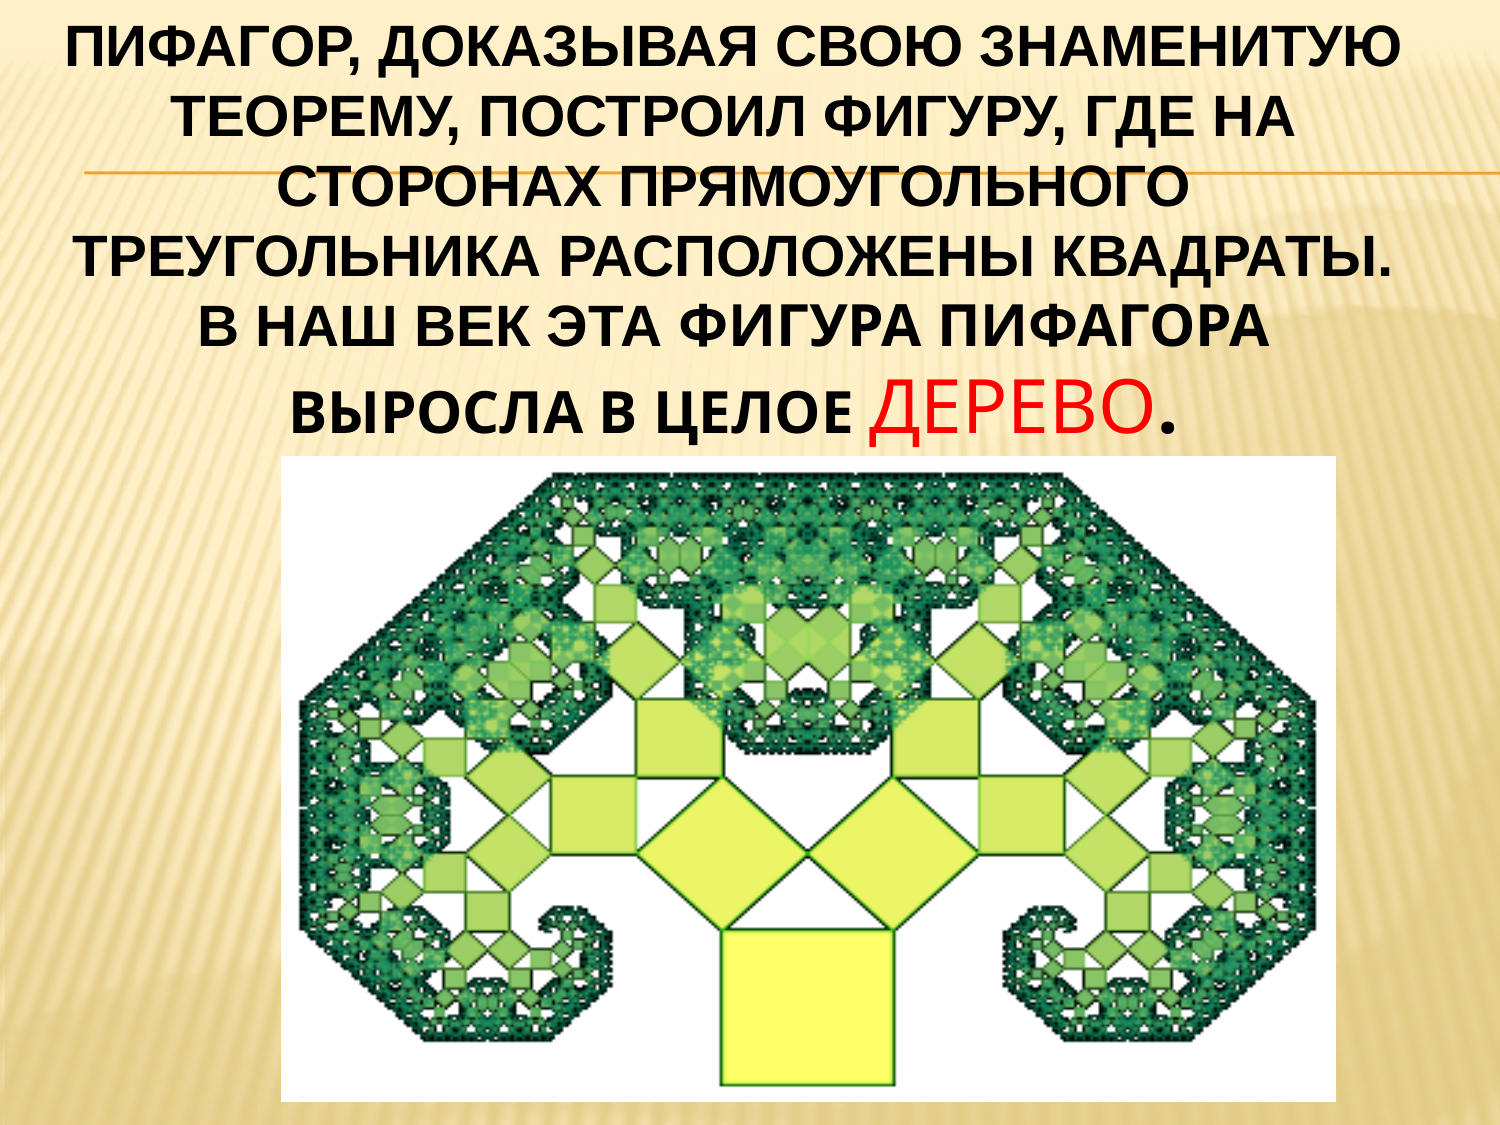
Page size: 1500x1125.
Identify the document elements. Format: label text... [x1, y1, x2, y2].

title Пифагор, доказывая свою знаменитую теорему, построил фигуру, где на сторонах прямоугольного треугольника расположены квадраты. В наш век эта фигура Пифагора выросла в целое дерево. [35, 0, 1432, 457]
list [280, 456, 1337, 1102]
